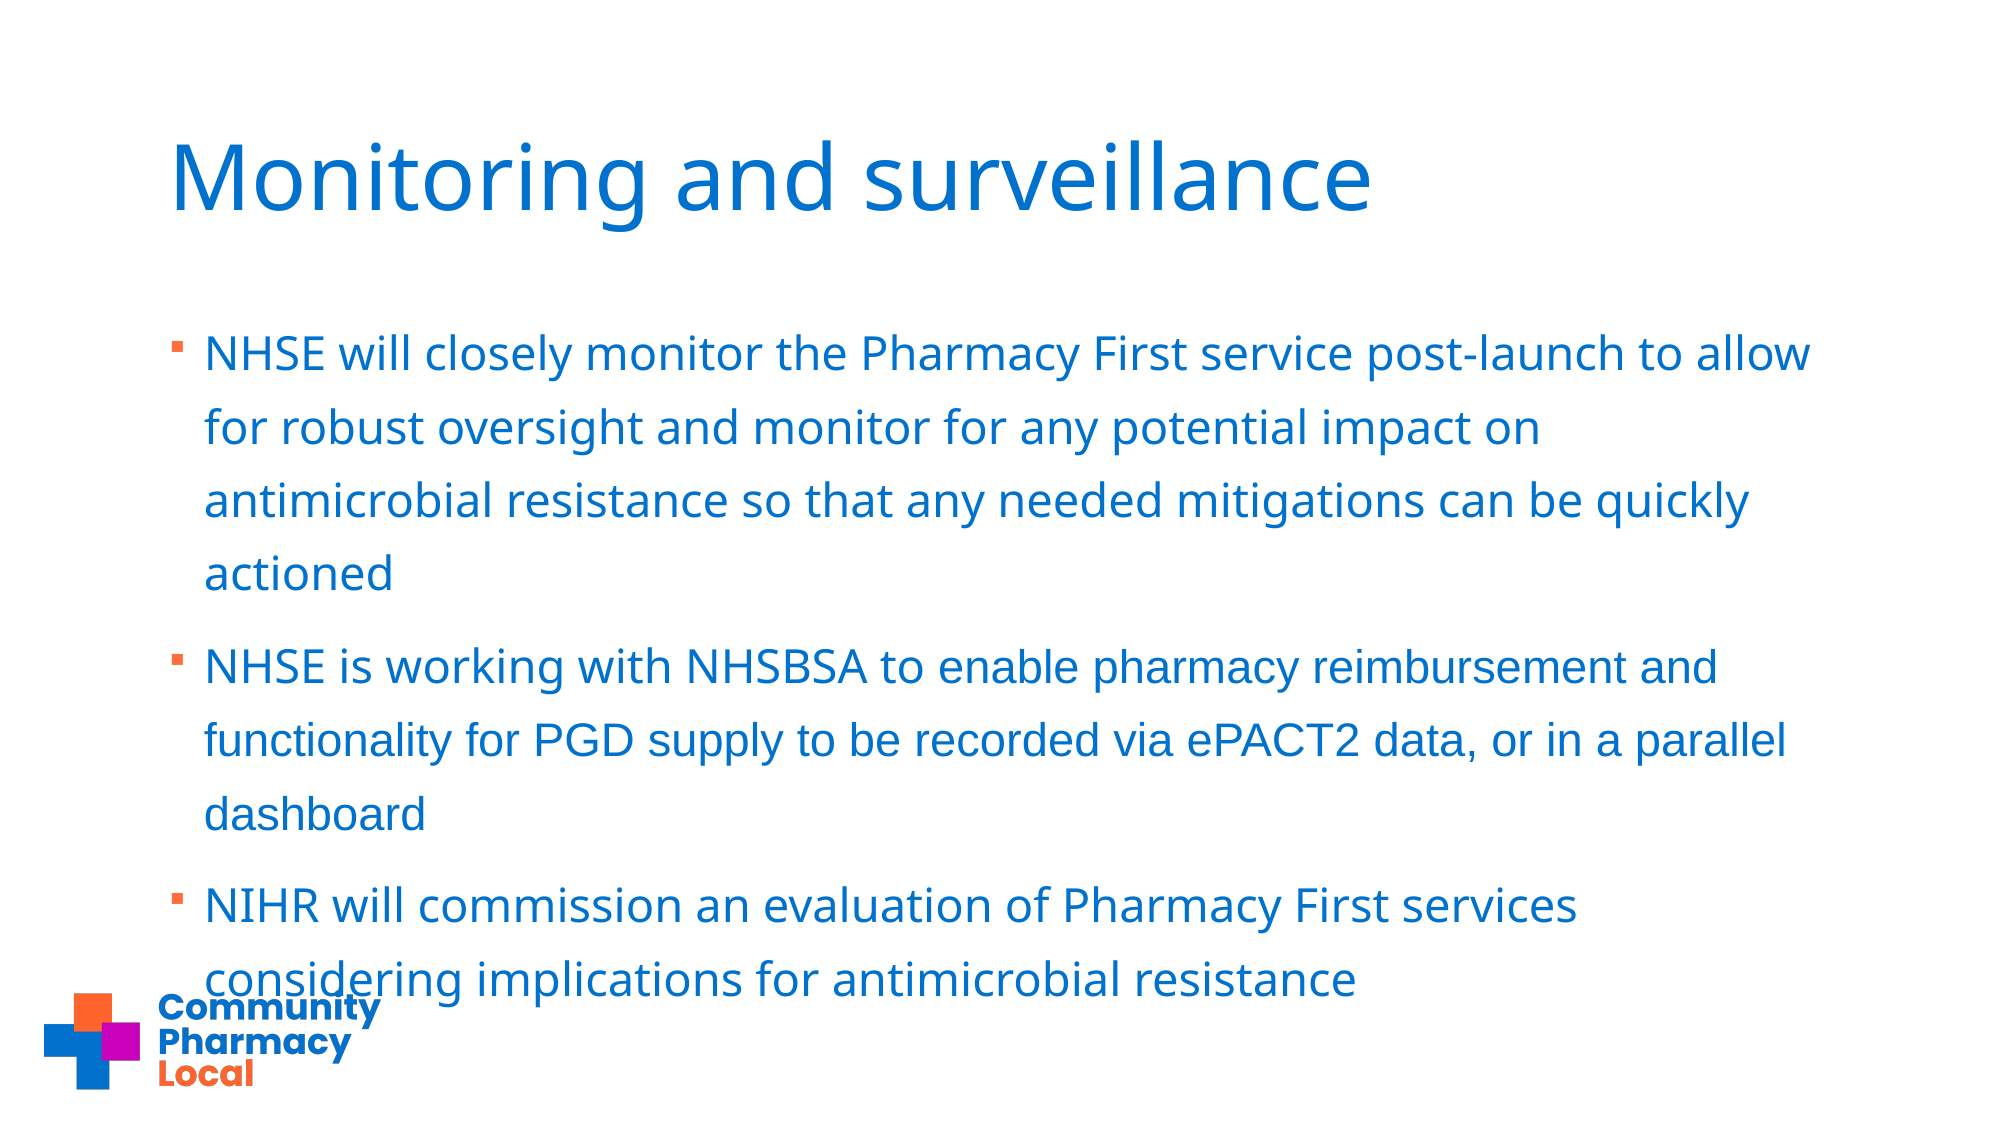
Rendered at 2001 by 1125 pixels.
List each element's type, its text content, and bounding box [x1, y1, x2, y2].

list NHSE will closely monitor the Pharmacy First service post-launch to allow for robust oversight and monitor for any potential impact on antimicrobial resistance so that any needed mitigations can be quickly actioned NHSE is working with NHSBSA to enable pharmacy reimbursement and functionality for PGD supply to be recorded via ePACT2 data, or in a parallel dashboard NIHR will commission an evaluation of Pharmacy First services considering implications for antimicrobial resistance [153, 299, 1840, 1014]
picture [31, 985, 387, 1100]
title Monitoring and surveillance [153, 59, 1863, 278]
